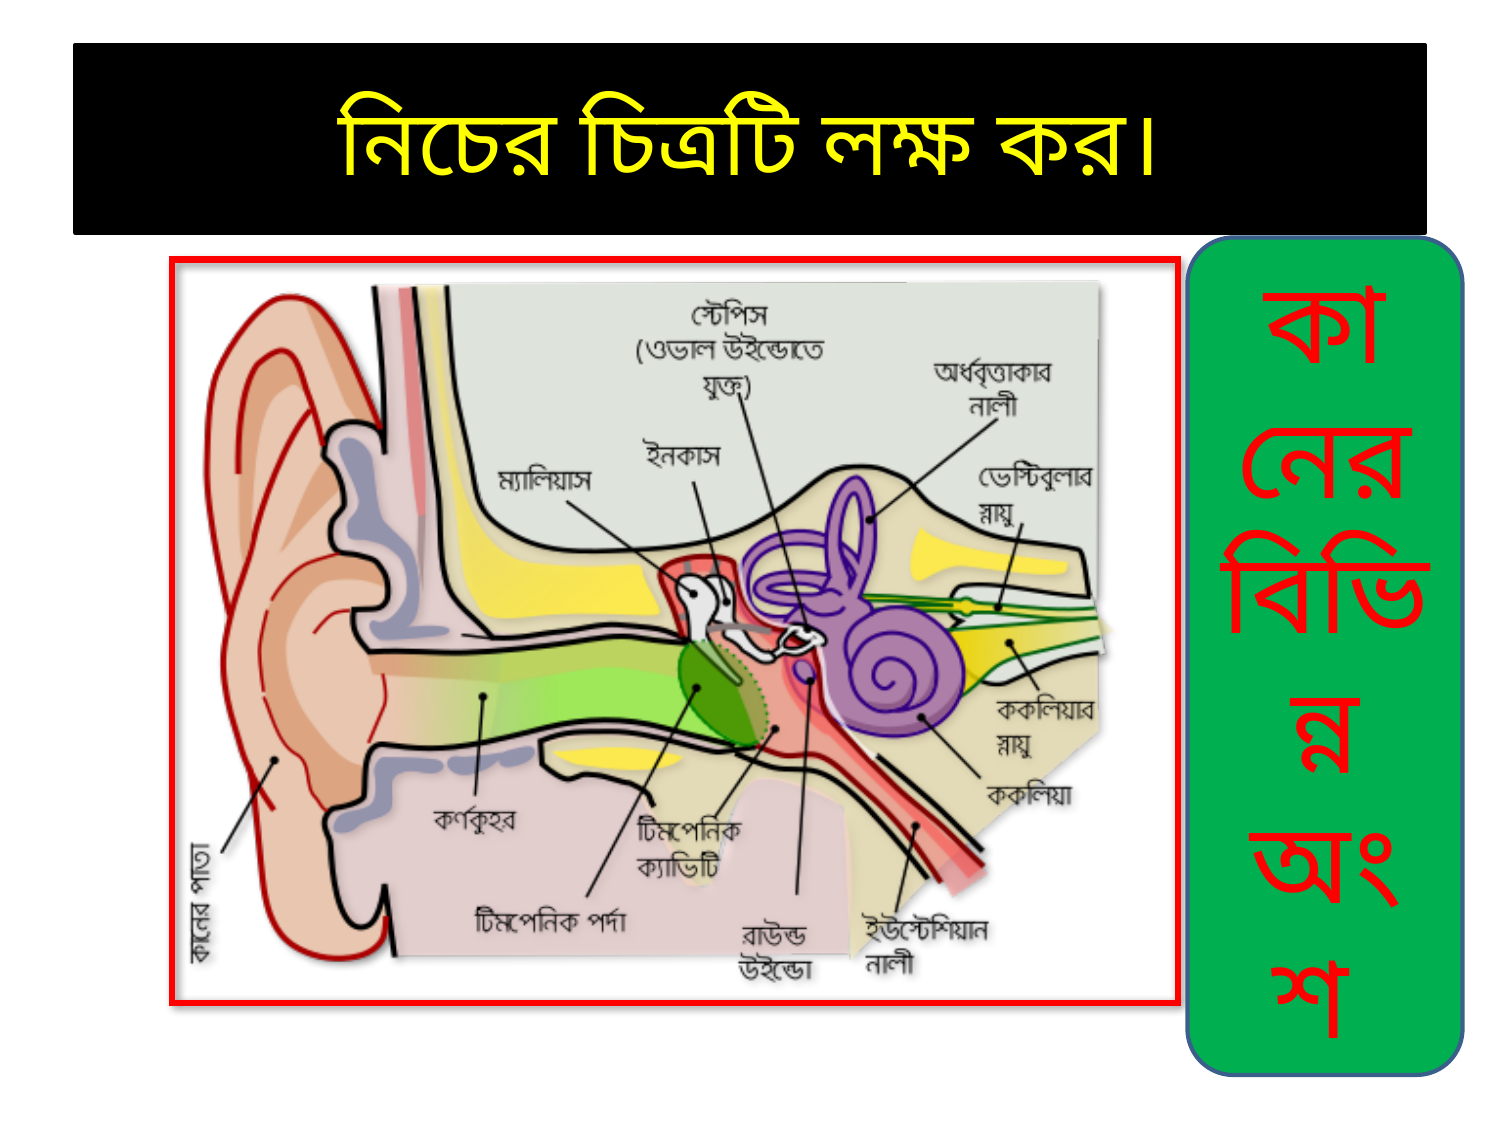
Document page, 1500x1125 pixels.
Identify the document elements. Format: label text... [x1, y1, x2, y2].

title নিচের চিত্রটি লক্ষ কর। [73, 43, 1427, 235]
text_box কানের বিভিন্ন অংশ [1185, 235, 1465, 1078]
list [174, 262, 1176, 1001]
